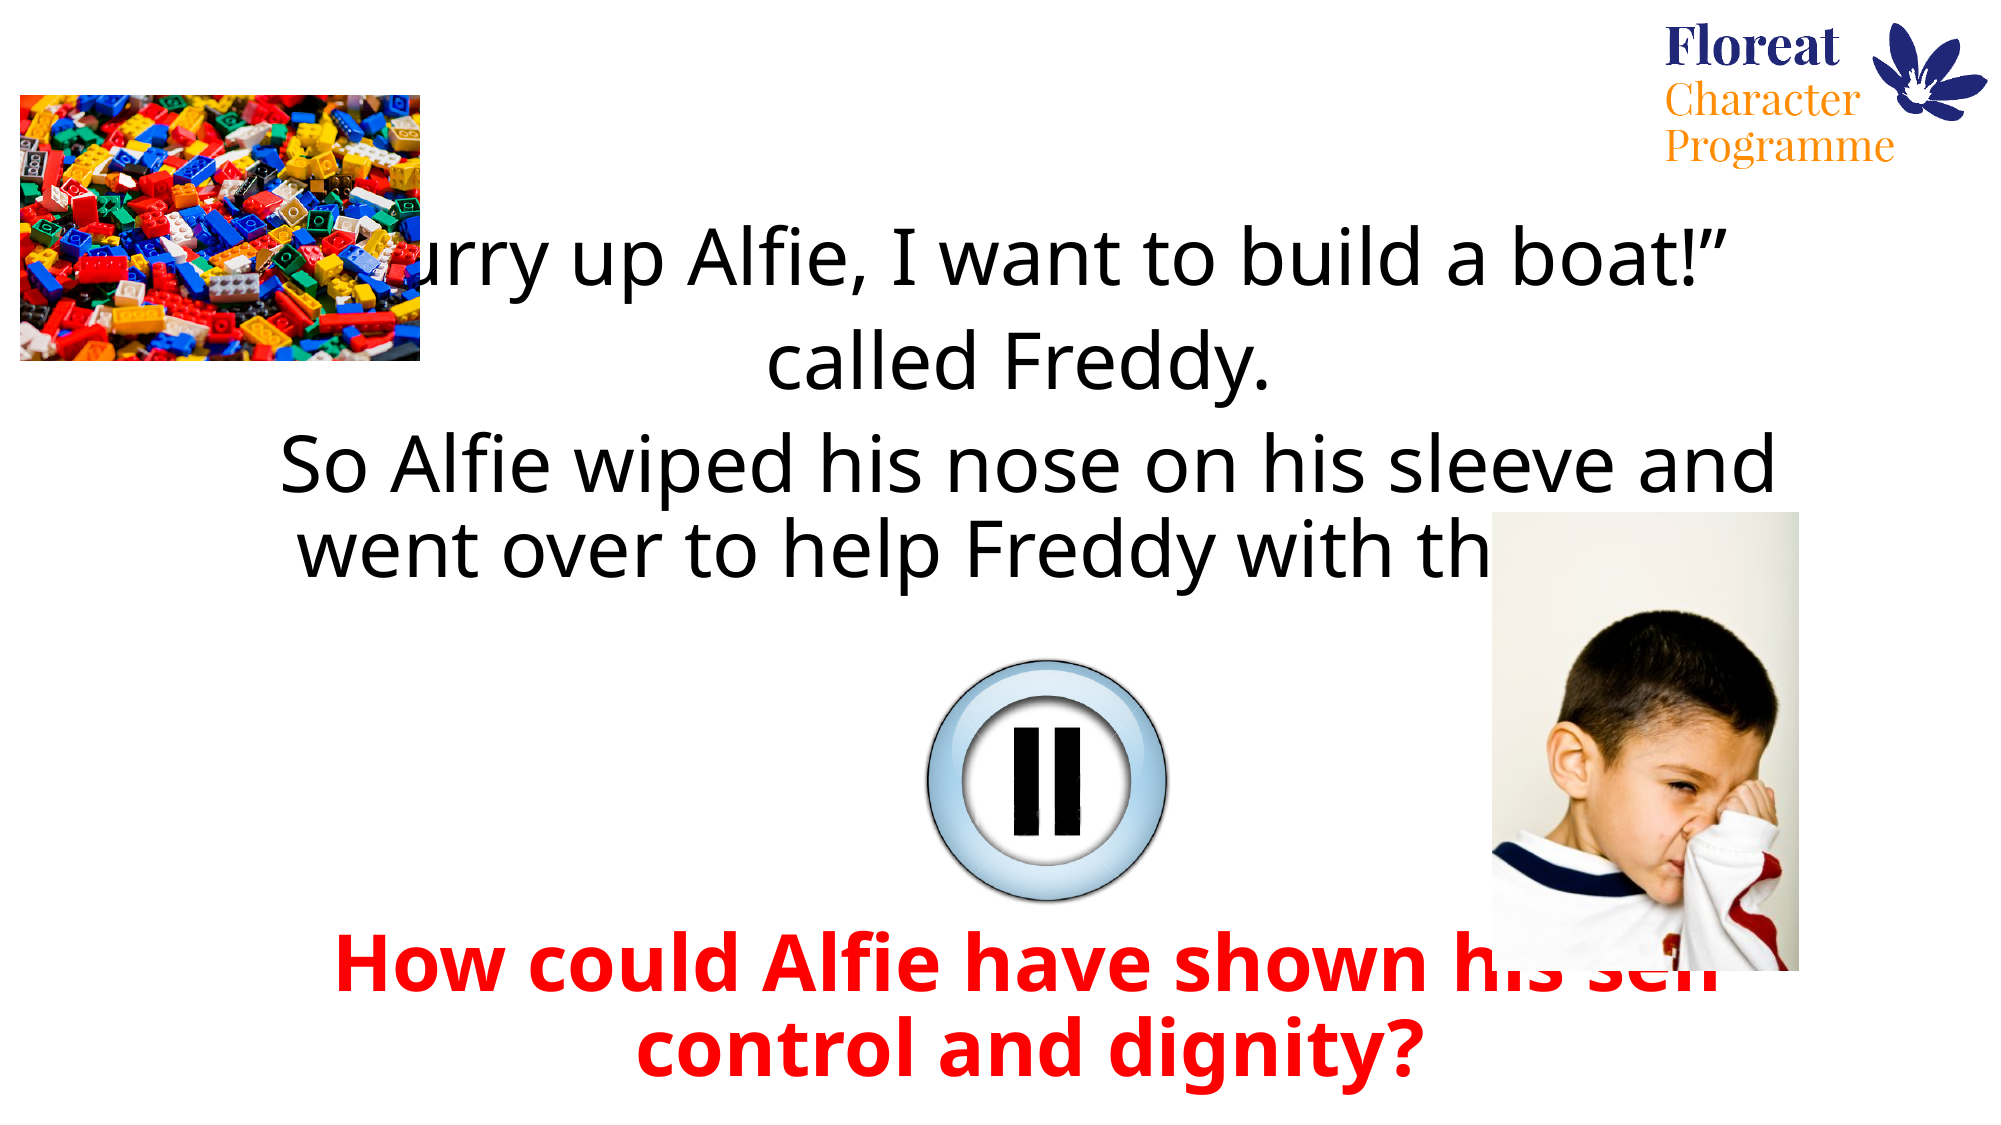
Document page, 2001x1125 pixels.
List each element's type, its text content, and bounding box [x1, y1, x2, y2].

picture [1492, 512, 1799, 971]
picture [922, 656, 1173, 924]
picture [20, 95, 420, 361]
list “Hurry up Alfie, I want to build a boat!” called Freddy. So Alfie wiped his nose on his sleeve and went over to help Freddy with the lego. How could Alfie have shown his self control and dignity? [176, 210, 1883, 1103]
picture [1662, 17, 2000, 169]
